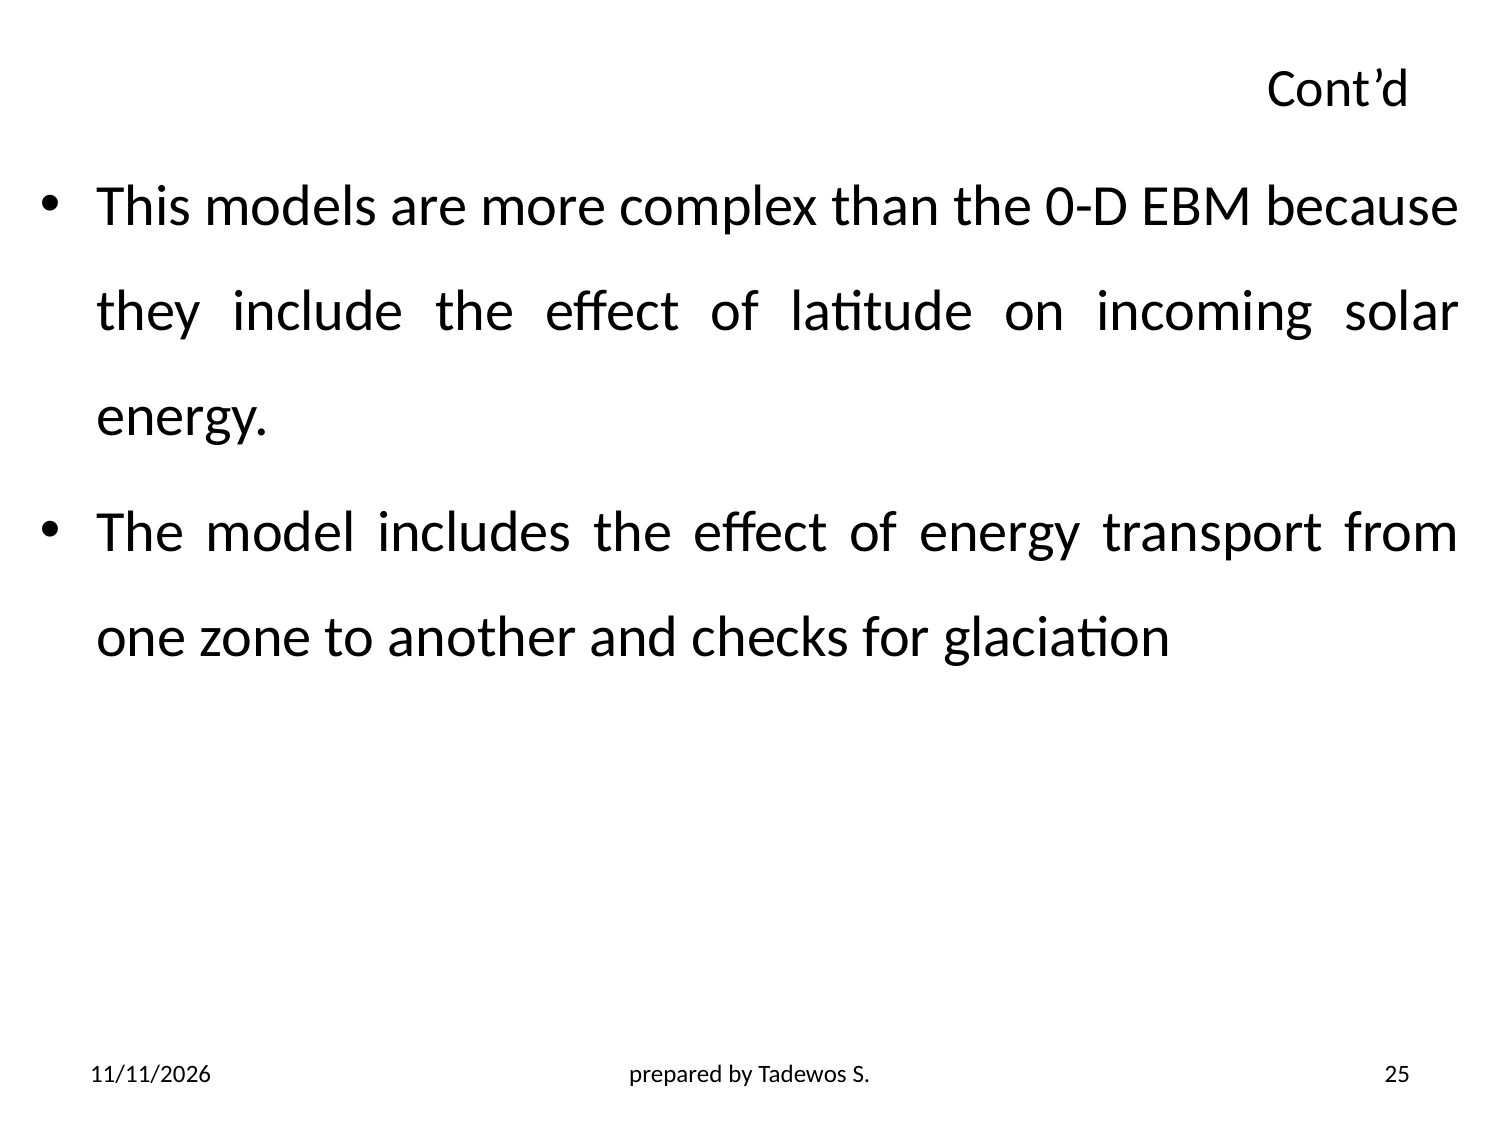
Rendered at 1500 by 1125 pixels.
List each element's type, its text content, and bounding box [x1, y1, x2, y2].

title Cont’d [75, 45, 1425, 125]
footer prepared by Tadewos S. [512, 1042, 988, 1103]
list This models are more complex than the 0-D EBM because they include the effect of latitude on incoming solar energy. The model includes the effect of energy transport from one zone to another and checks for glaciation [24, 125, 1475, 1013]
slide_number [75, 1042, 425, 1103]
slide_number 25 [1074, 1042, 1425, 1103]
